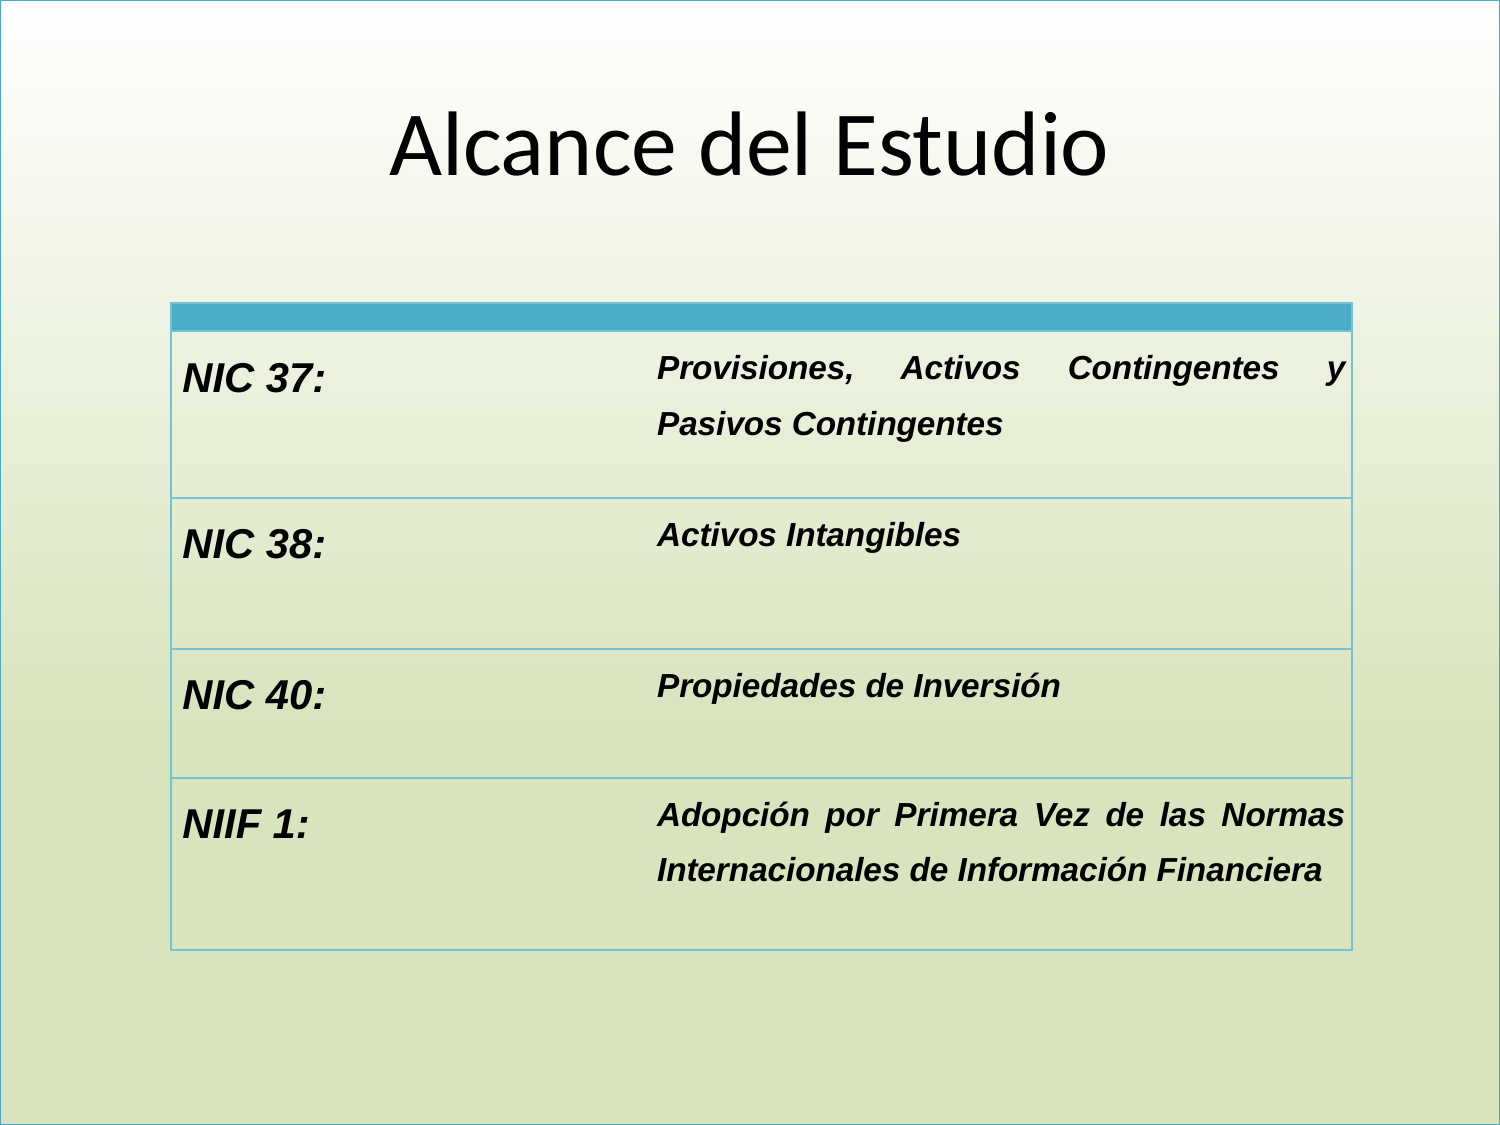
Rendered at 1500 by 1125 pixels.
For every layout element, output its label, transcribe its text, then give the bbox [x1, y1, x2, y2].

table_cell Provisiones, Activos Contingentes y Pasivos Contingentes [651, 332, 1351, 497]
table_cell Activos Intangibles [651, 499, 1351, 648]
table_cell Adopción por Primera Vez de las Normas Internacionales de Información Financiera [651, 779, 1351, 949]
table_cell NIC 40: [172, 650, 651, 777]
table_header [172, 304, 1351, 330]
table_cell NIIF 1: [172, 779, 651, 949]
table_cell Propiedades de Inversión [651, 650, 1351, 777]
table_cell NIC 37: [172, 332, 651, 497]
table_cell NIC 38: [172, 499, 651, 648]
title Alcance del Estudio [75, 45, 1425, 233]
